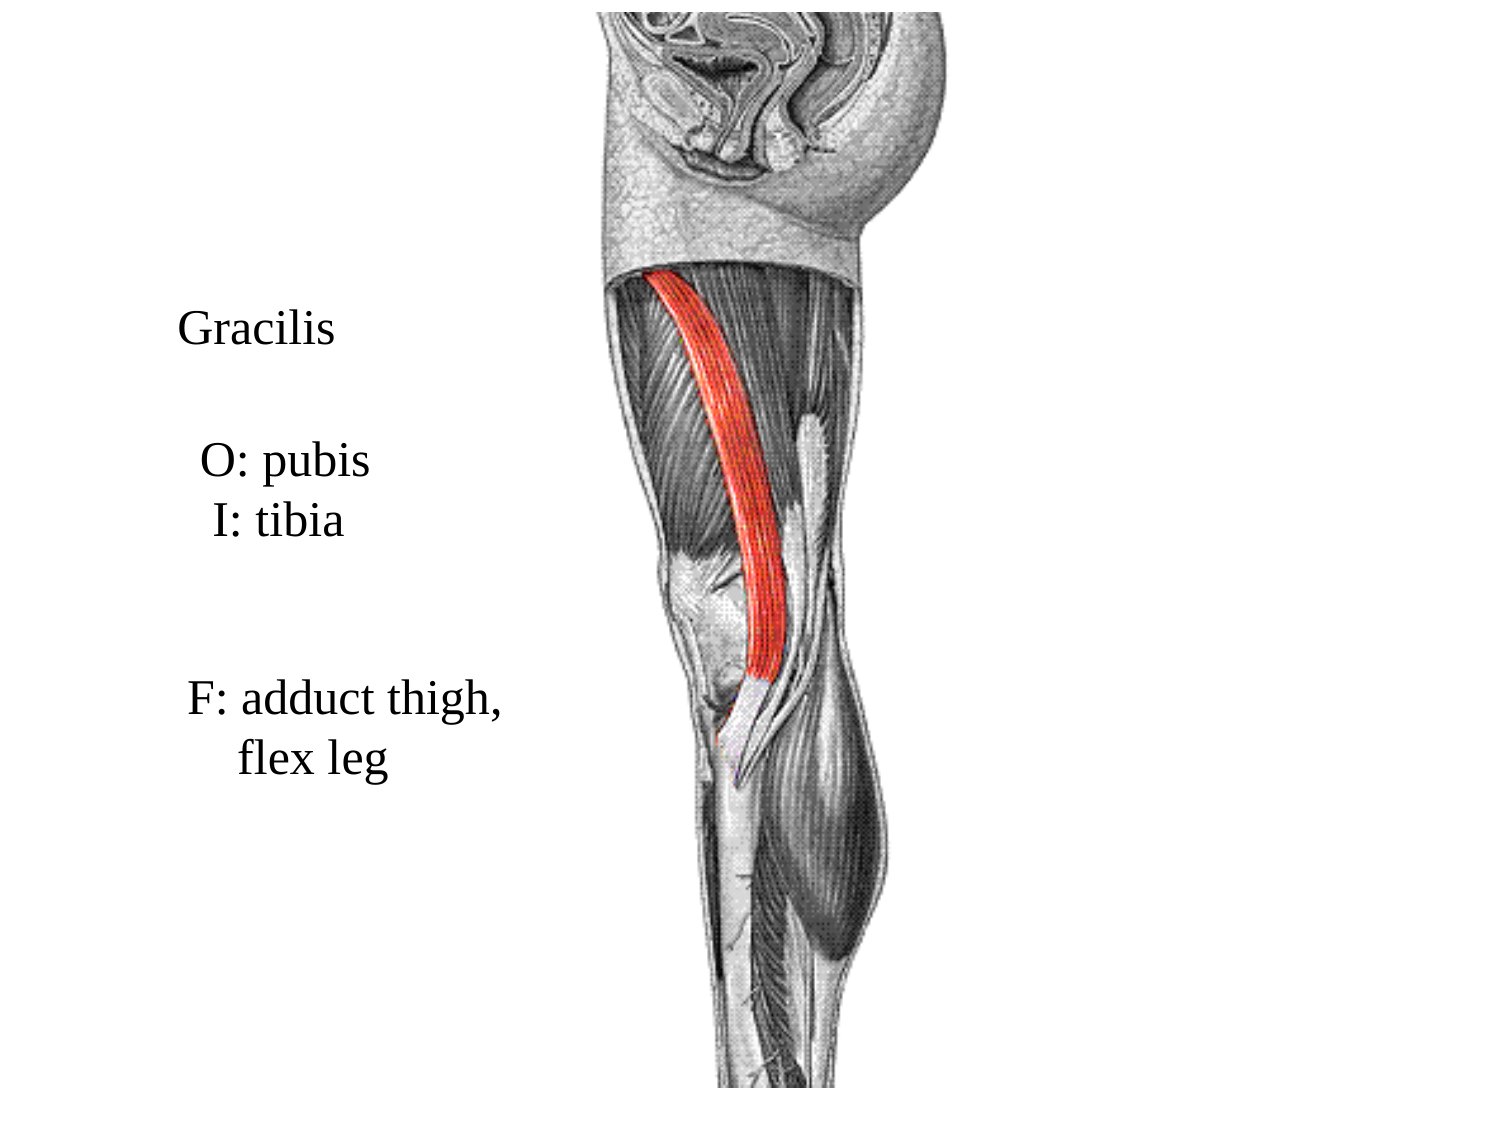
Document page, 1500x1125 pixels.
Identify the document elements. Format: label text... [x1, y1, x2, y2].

text_box F: adduct thigh, flex leg [172, 656, 435, 792]
picture [440, 12, 1147, 1088]
text_box Gracilis [162, 287, 351, 363]
text_box O: pubis I: tibia [184, 419, 386, 554]
